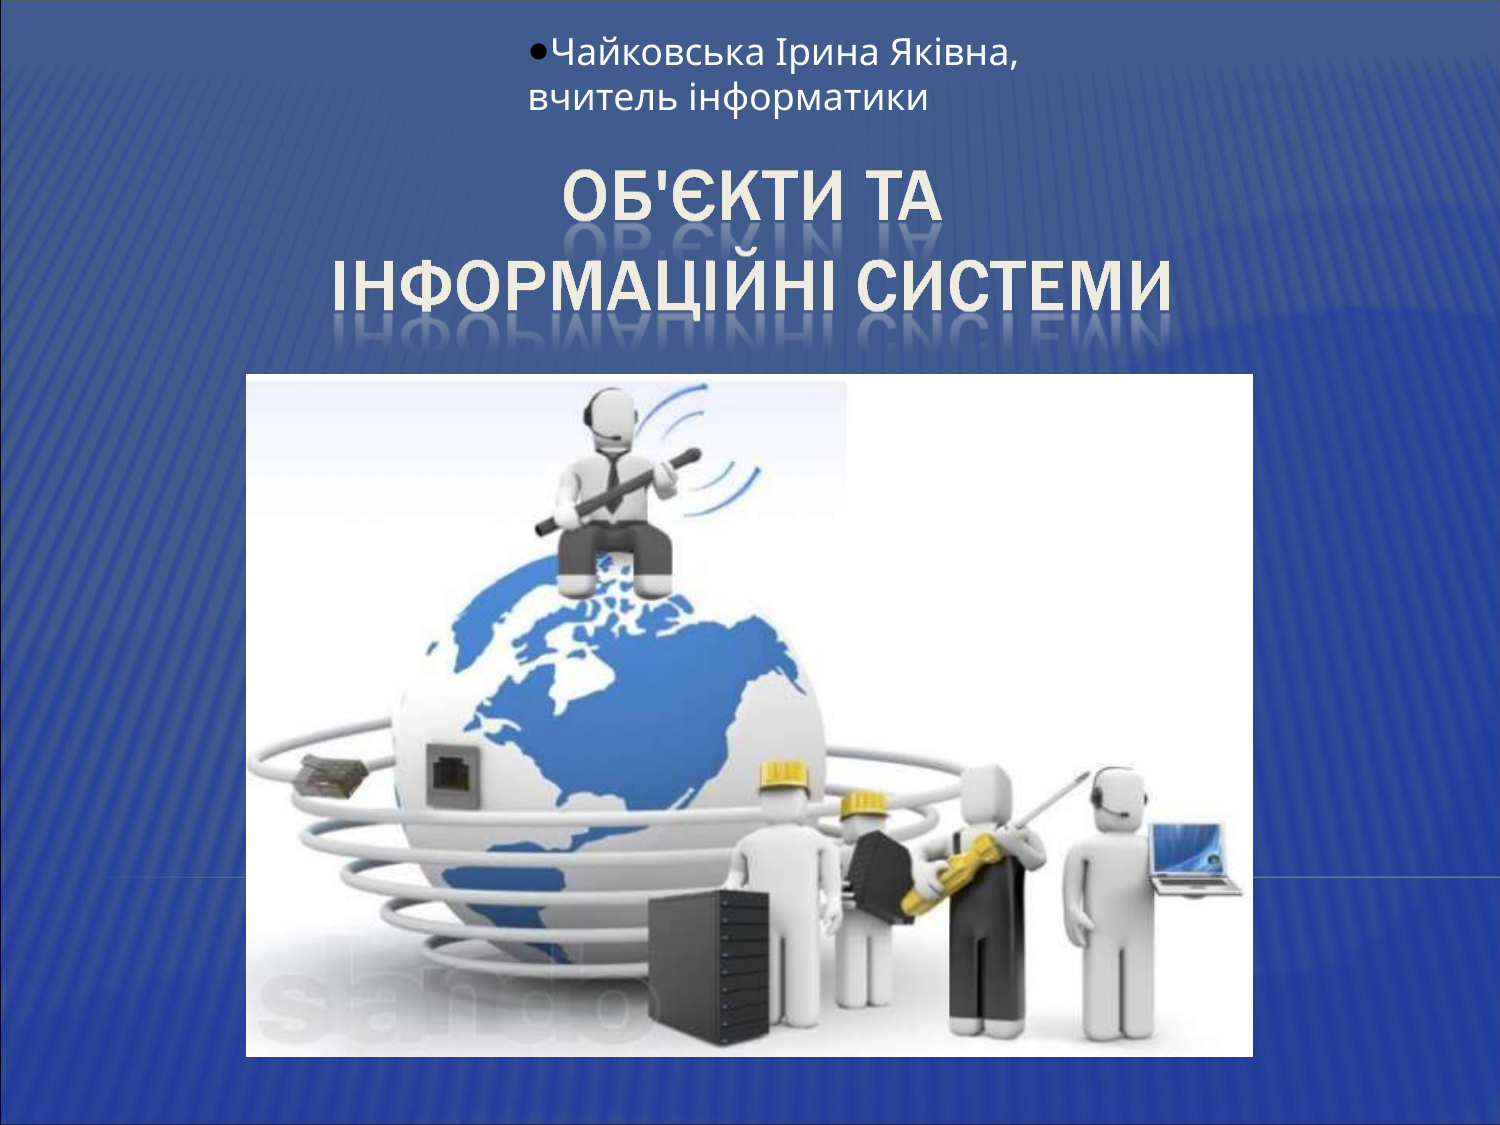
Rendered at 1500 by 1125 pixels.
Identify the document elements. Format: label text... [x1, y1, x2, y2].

footer Чайковська Ірина Яківна, вчитель інформатики [512, 12, 1063, 60]
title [57, 124, 1448, 424]
picture [0, 0, 1500, 1125]
